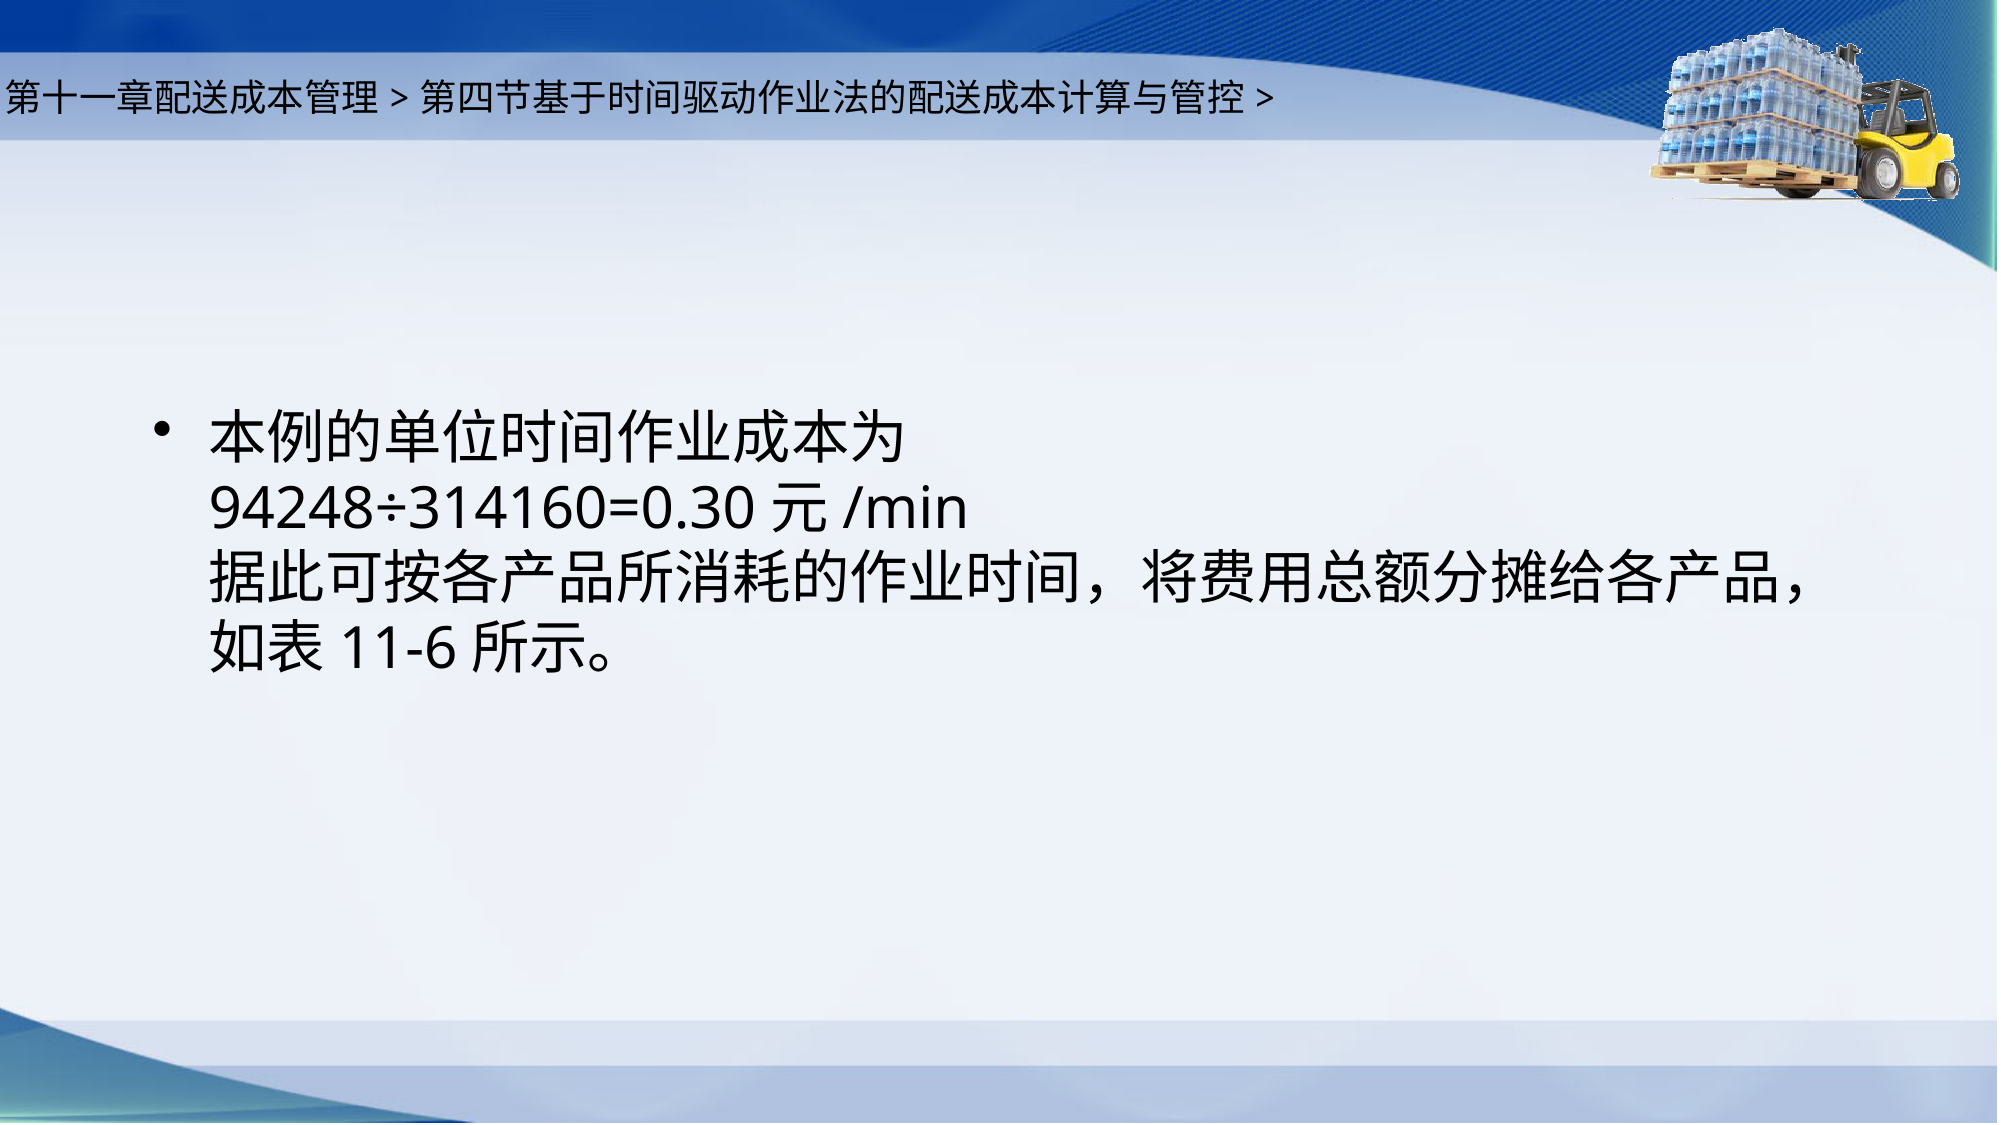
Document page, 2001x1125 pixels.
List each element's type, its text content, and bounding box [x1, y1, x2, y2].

text_box 第十一章配送成本管理>第四节基于时间驱动作业法的配送成本计算与管控> [0, 66, 1292, 127]
list 本例的单位时间作业成本为 94248÷314160=0.30元/min 据此可按各产品所消耗的作业时间，将费用总额分摊给各产品，如表11-6所示。 [137, 393, 1863, 1009]
